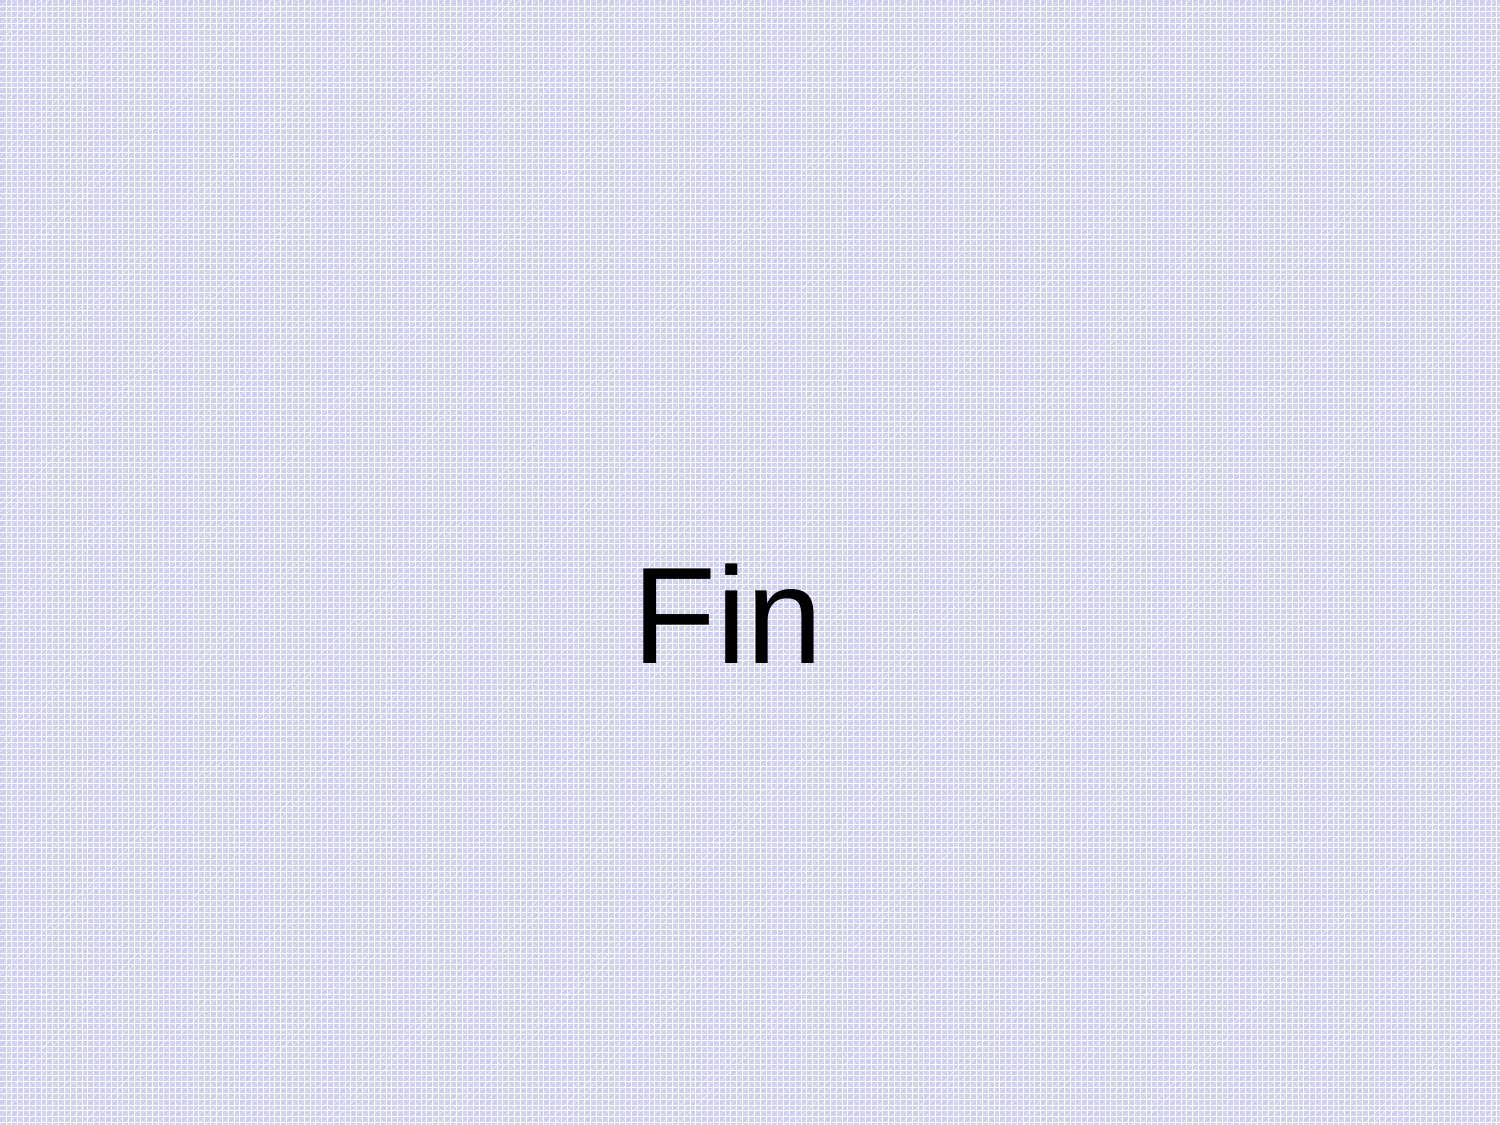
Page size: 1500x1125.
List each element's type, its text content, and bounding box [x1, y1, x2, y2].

title Fin [53, 515, 1404, 703]
